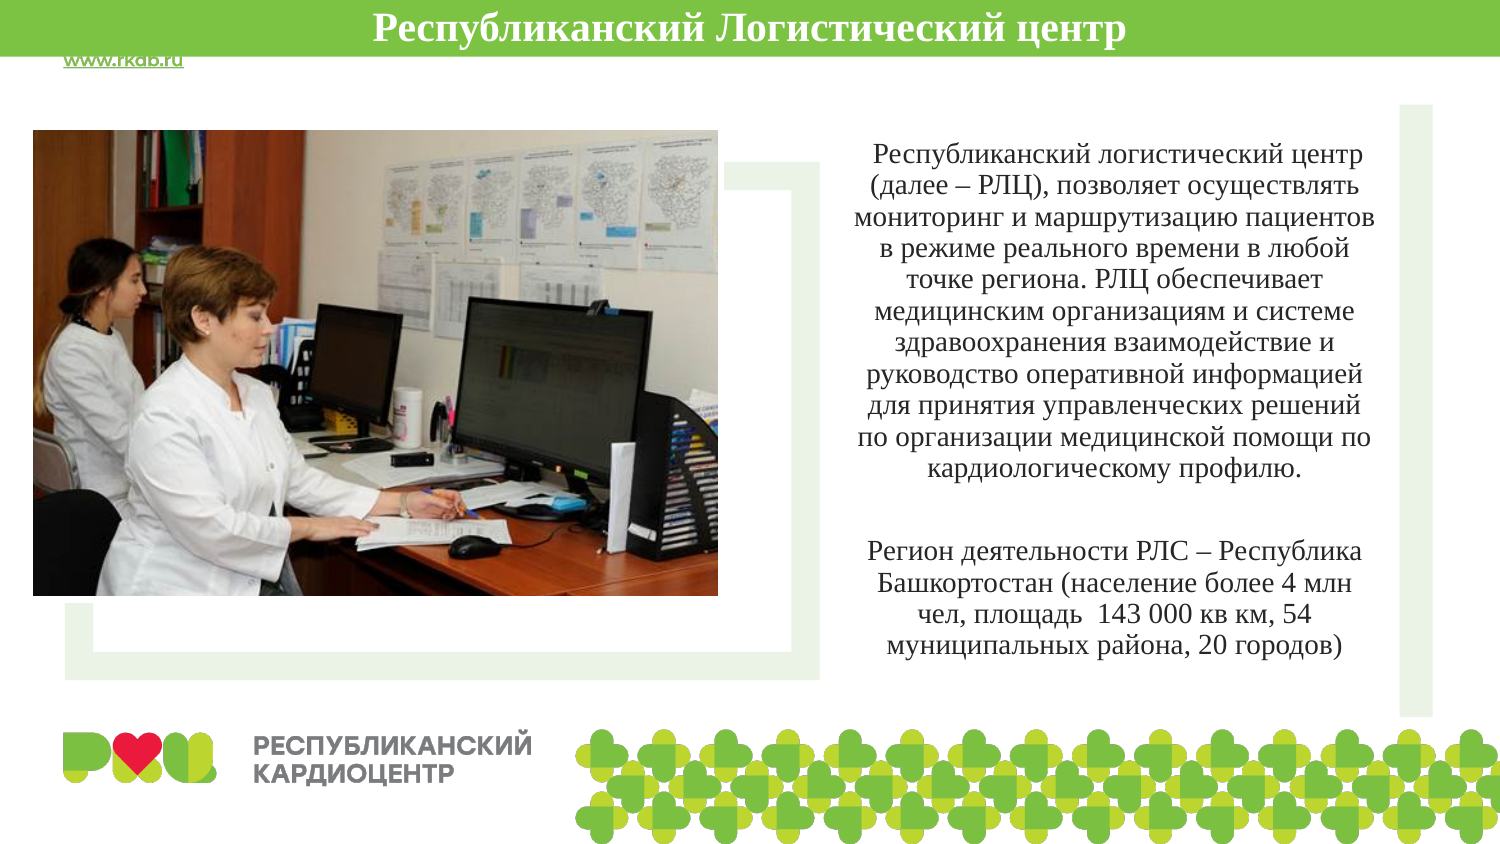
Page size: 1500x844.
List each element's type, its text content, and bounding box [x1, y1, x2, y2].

picture [0, 57, 1500, 844]
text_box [29, 90, 1460, 779]
text_box Республиканский Логистический центр [0, 0, 1500, 57]
